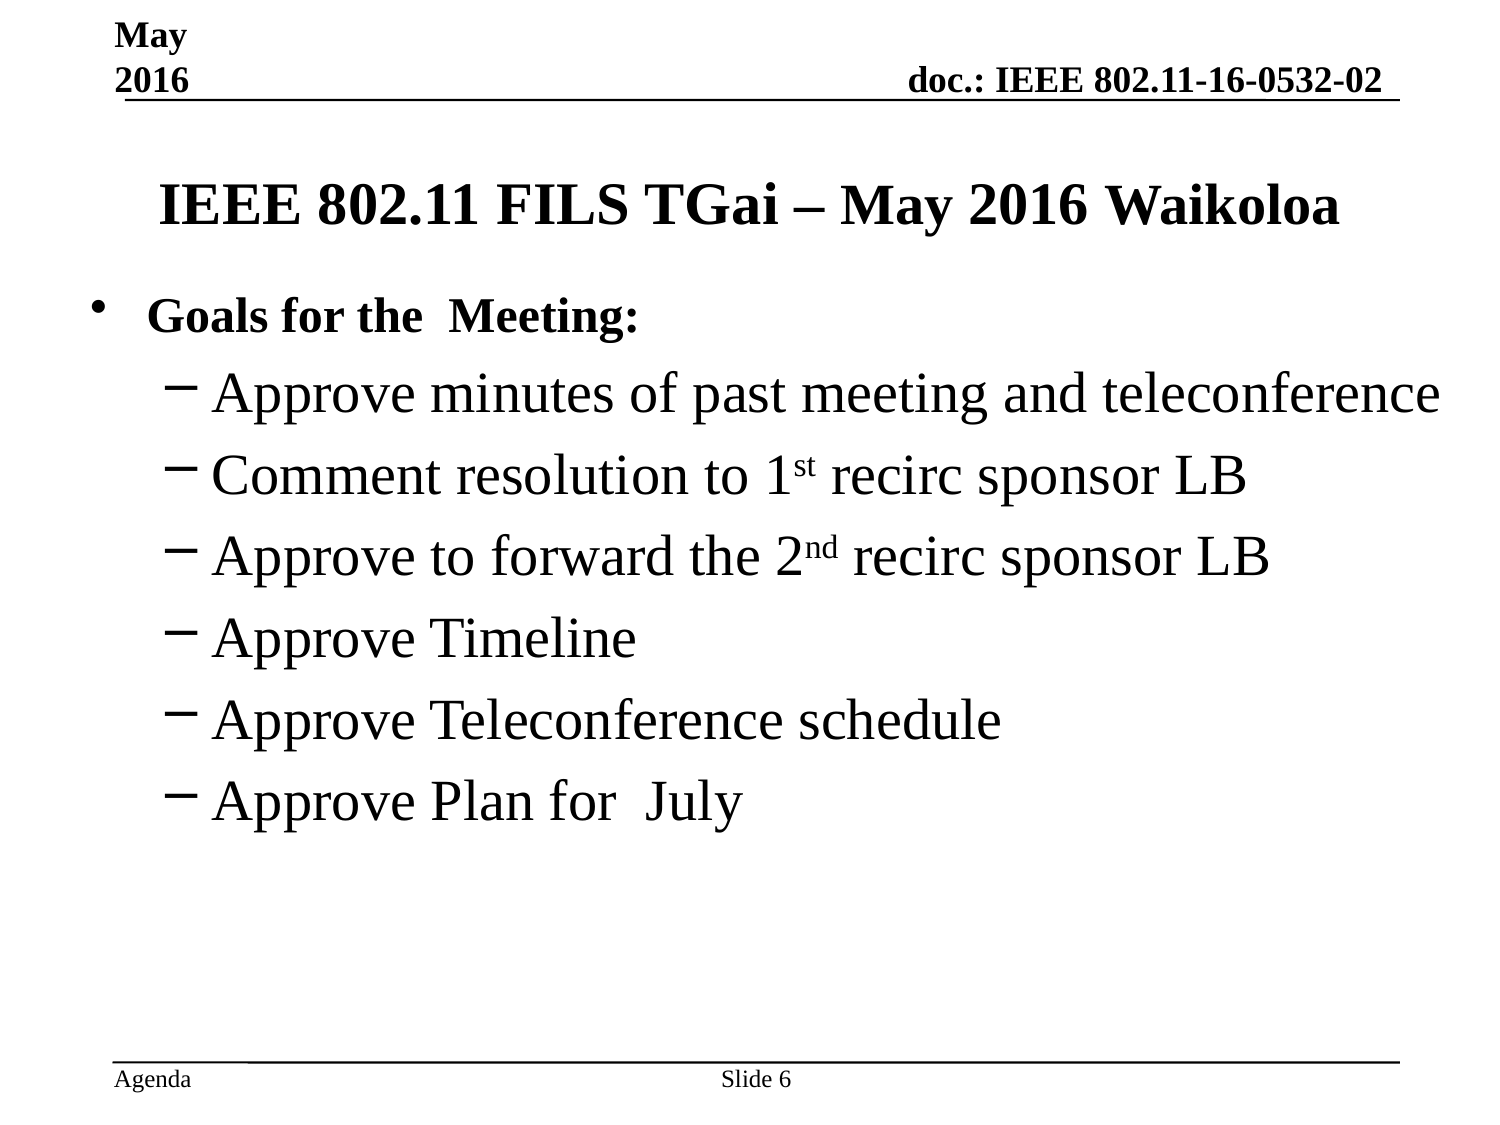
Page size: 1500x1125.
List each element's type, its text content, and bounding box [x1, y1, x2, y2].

list Goals for the Meeting: Approve minutes of past meeting and teleconference Comment resolution to 1st recirc sponsor LB Approve to forward the 2nd recirc sponsor LB Approve Timeline Approve Teleconference schedule Approve Plan for July [74, 274, 1500, 1125]
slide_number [114, 54, 257, 101]
title IEEE 802.11 FILS TGai – May 2016 Waikoloa [0, 112, 1500, 288]
slide_number Slide 6 [712, 1061, 800, 1093]
